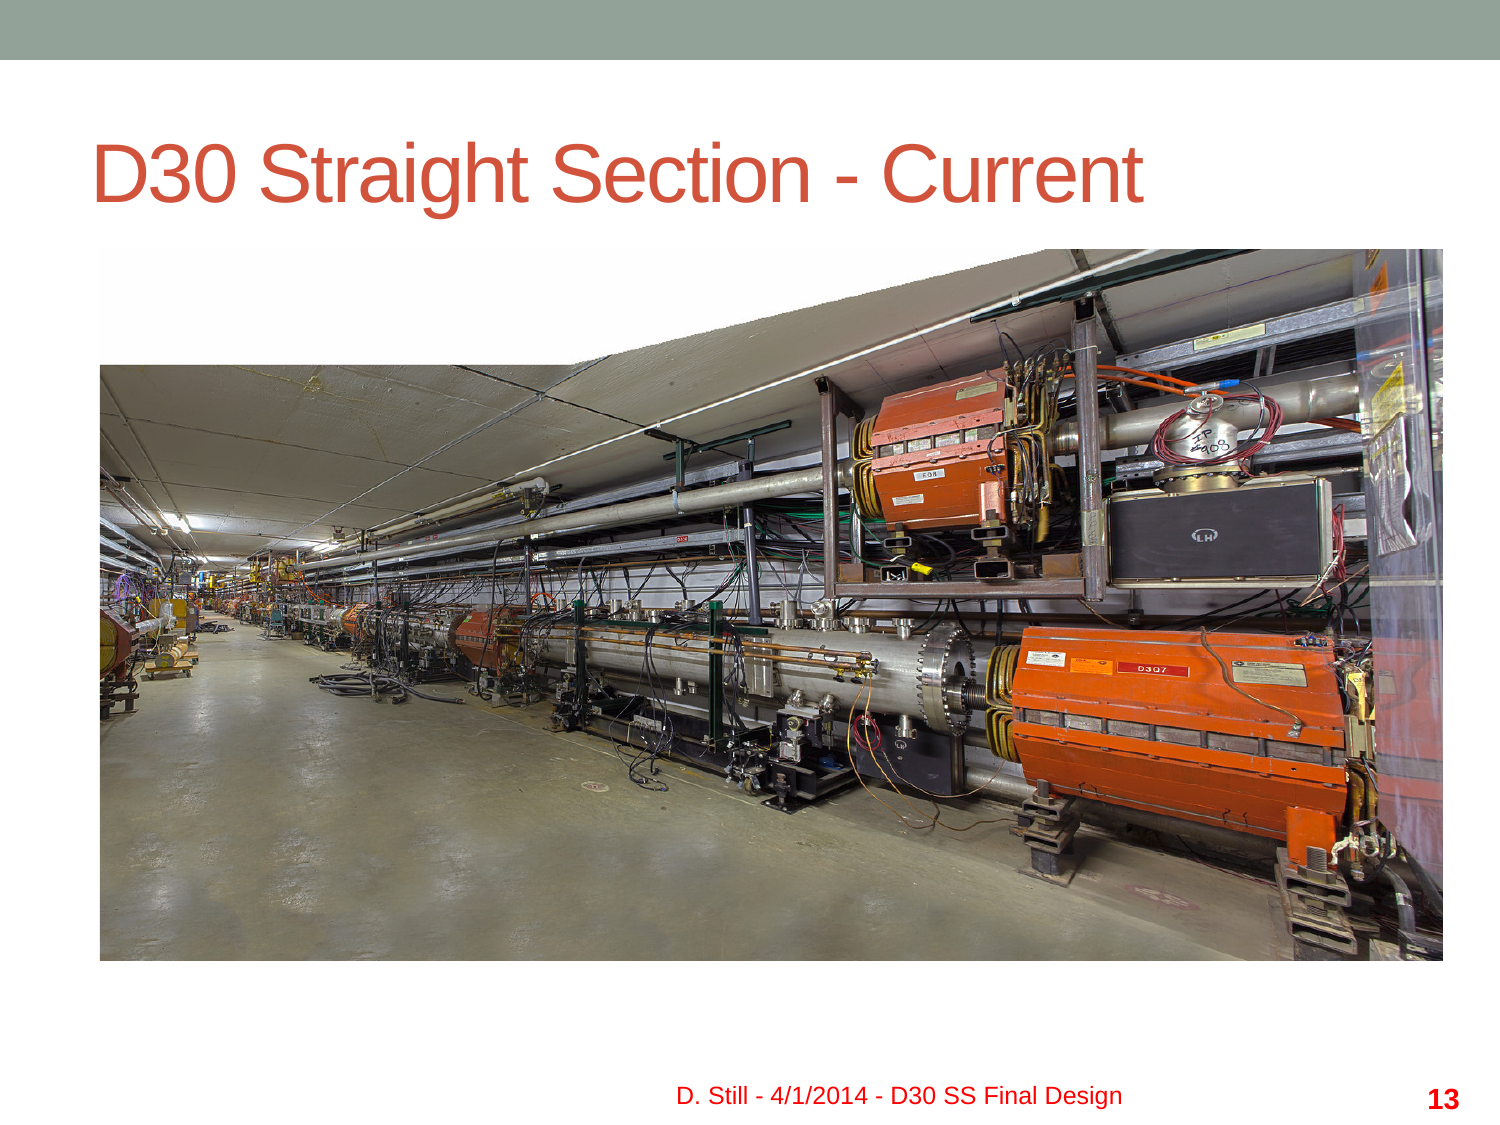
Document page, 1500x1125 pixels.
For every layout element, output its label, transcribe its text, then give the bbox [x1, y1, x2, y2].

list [99, 249, 1444, 962]
title D30 Straight Section - Current [75, 87, 1425, 250]
footer D. Still - 4/1/2014 - D30 SS Final Design [562, 1068, 1238, 1122]
slide_number 13 [1299, 1071, 1475, 1125]
